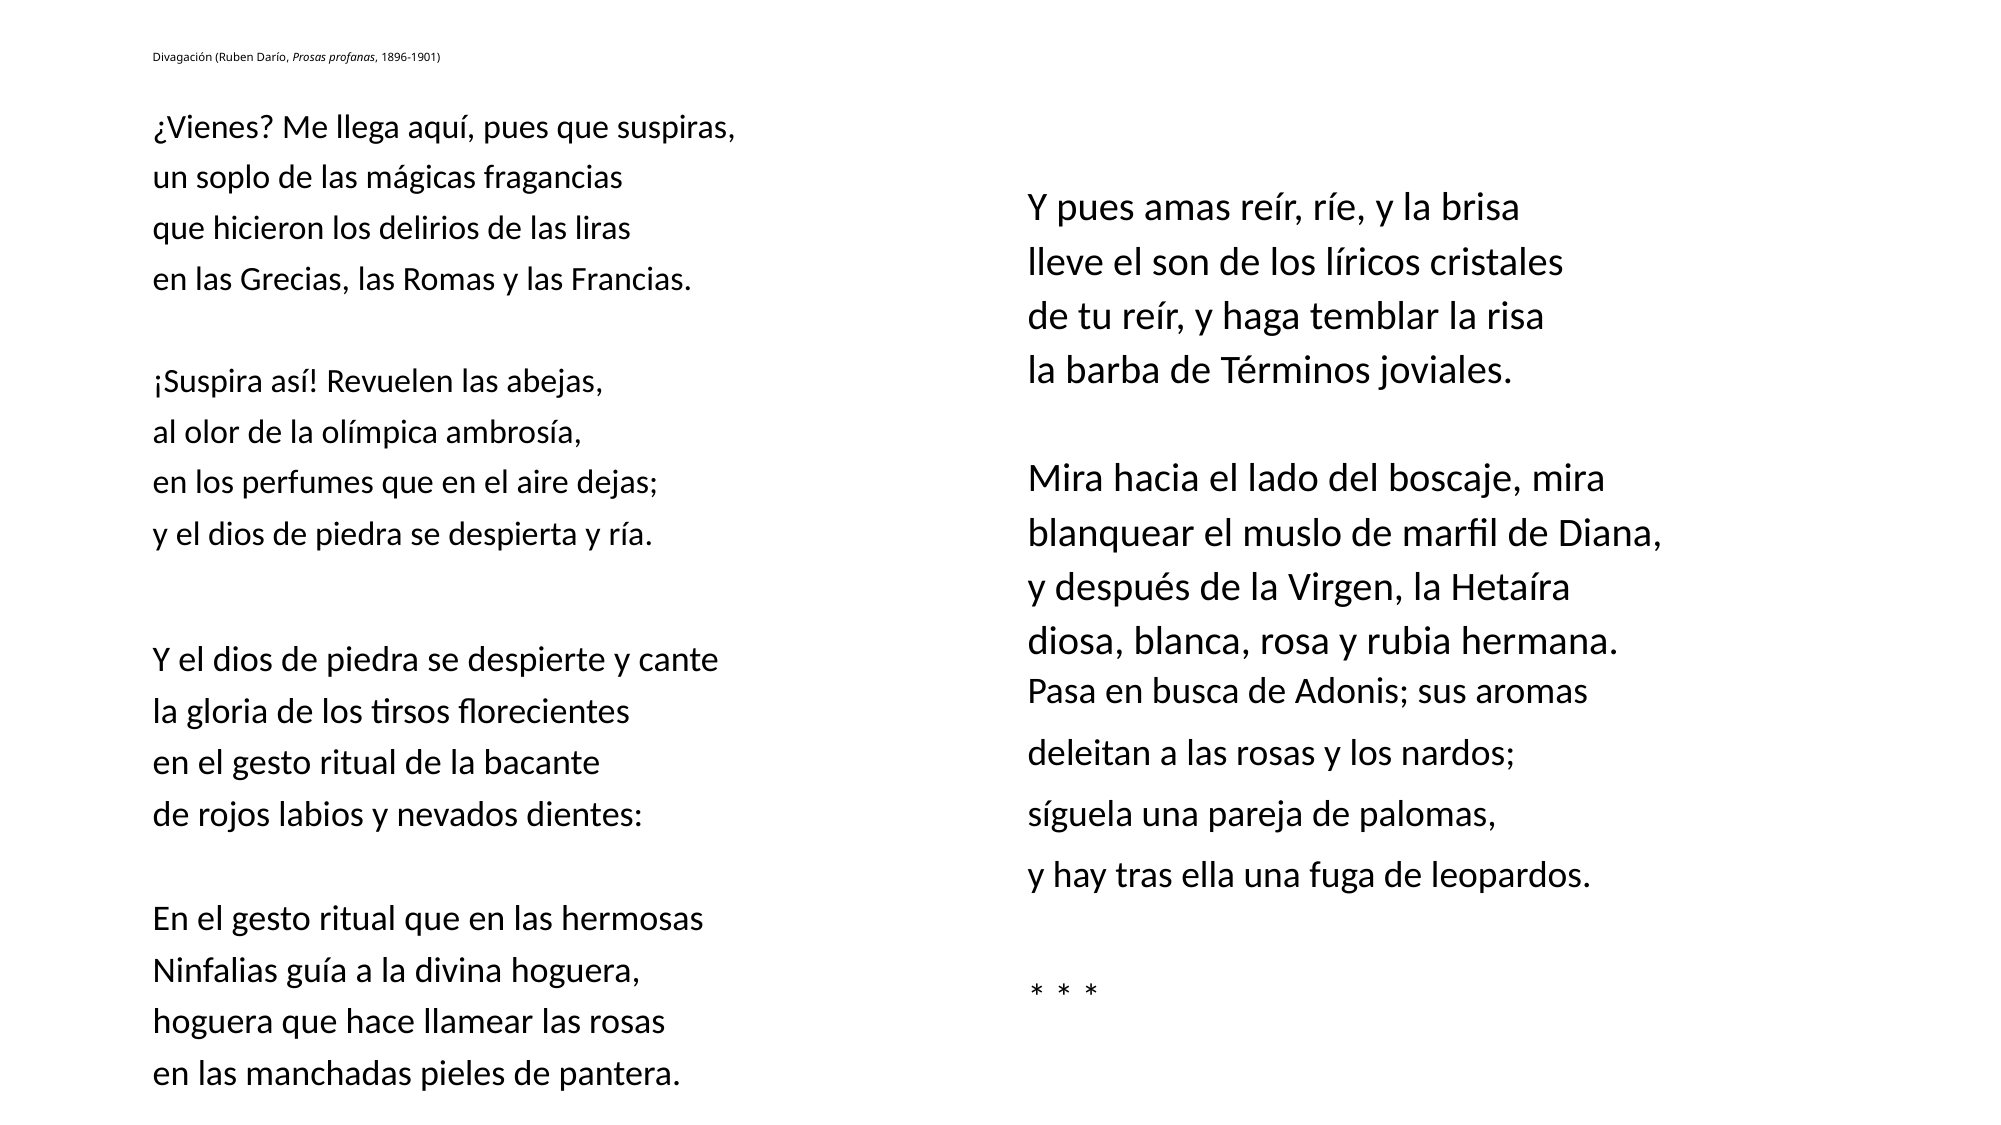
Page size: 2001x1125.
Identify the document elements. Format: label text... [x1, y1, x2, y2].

list Pasa en busca de Adonis; sus aromas deleitan a las rosas y los nardos; síguela una pareja de palomas, y hay tras ella una fuga de leopardos. * * * [1012, 595, 1863, 1125]
list Y el dios de piedra se despierte y cante la gloria de los tirsos florecientes en el gesto ritual de la bacante de rojos labios y nevados dientes: En el gesto ritual que en las hermosas Ninfalias guía a la divina hoguera, hoguera que hace llamear las rosas en las manchadas pieles de pantera. [137, 576, 984, 1105]
title Divagación (Ruben Darío, Prosas profanas, 1896-1901) [137, 19, 1863, 100]
list ¿Vienes? Me llega aquí, pues que suspiras, un soplo de las mágicas fragancias que hicieron los delirios de las liras en las Grecias, las Romas y las Francias. ¡Suspira así! Revuelen las abejas, al olor de la olímpica ambrosía, en los perfumes que en el aire dejas; y el dios de piedra se despierta y ría. [137, 99, 984, 560]
list Y pues amas reír, ríe, y la brisa lleve el son de los líricos cristales de tu reír, y haga temblar la risa la barba de Términos joviales. Mira hacia el lado del boscaje, mira blanquear el muslo de marfil de Diana, y después de la Virgen, la Hetaíra diosa, blanca, rosa y rubia hermana. [1012, 99, 1863, 595]
